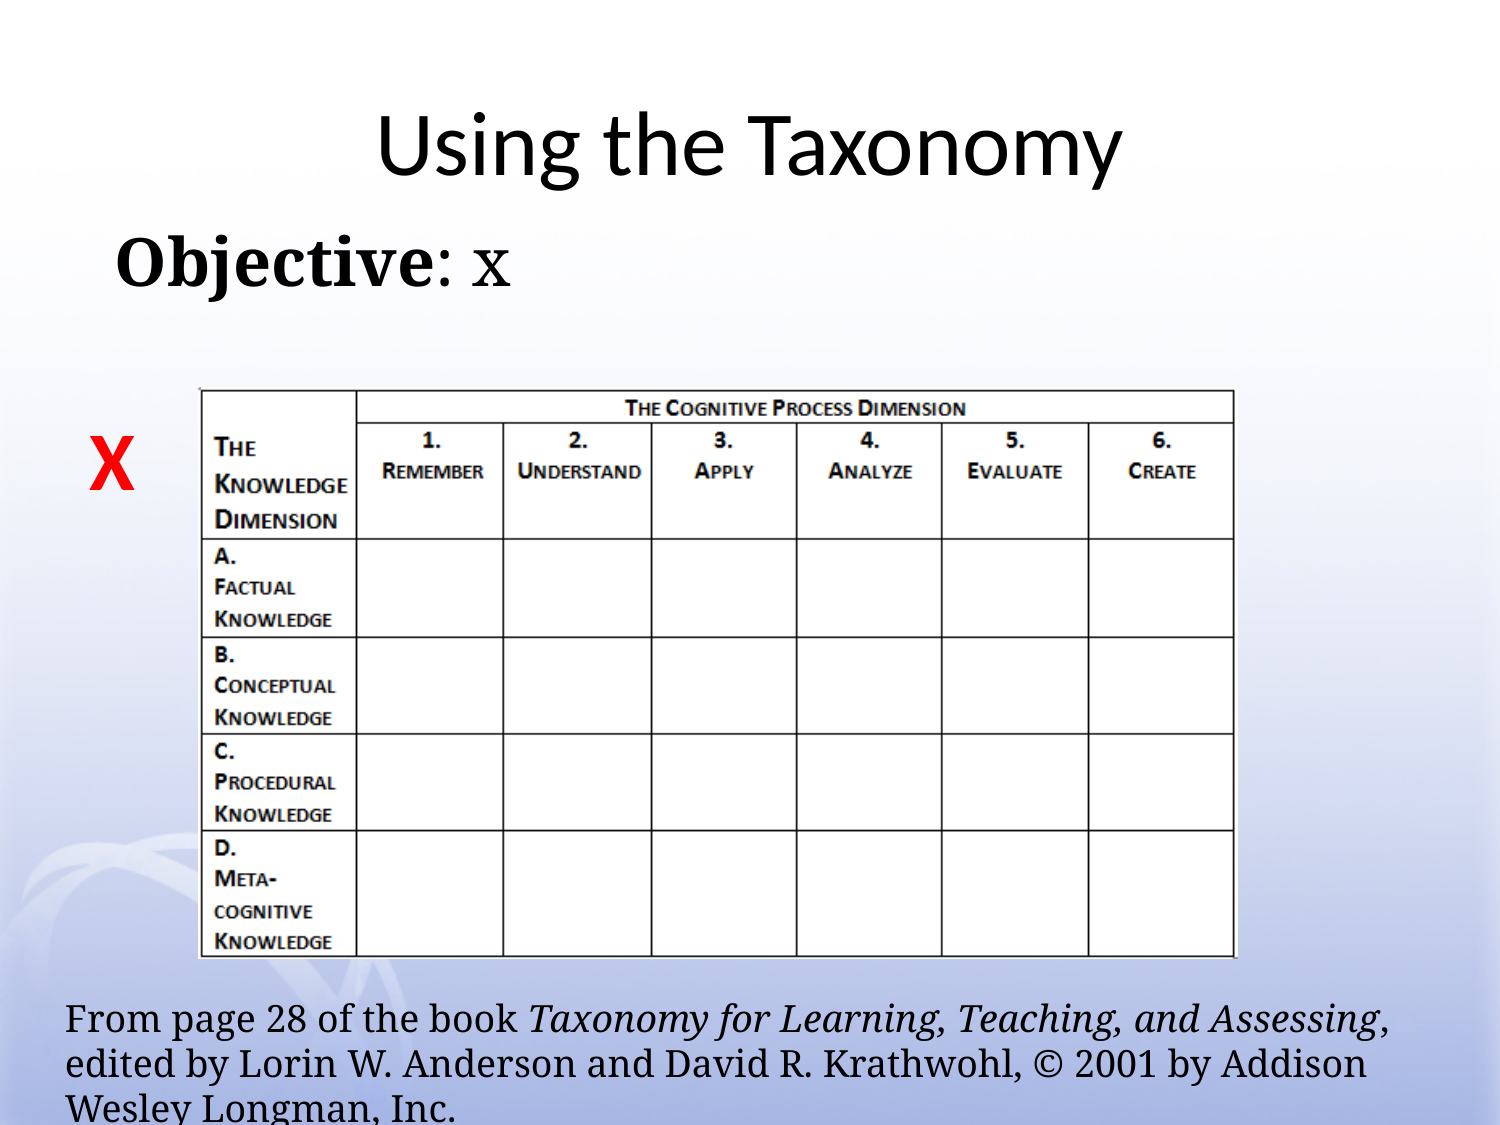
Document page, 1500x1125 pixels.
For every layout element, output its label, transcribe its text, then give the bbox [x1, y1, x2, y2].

text_box X [74, 399, 150, 515]
text_box Objective: x [99, 212, 1425, 308]
picture [0, 0, 1500, 1125]
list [198, 387, 1238, 960]
title Using the Taxonomy [75, 45, 1425, 233]
text_box From page 28 of the book Taxonomy for Learning, Teaching, and Assessing, edited by Lorin W. Anderson and David R. Krathwohl, © 2001 by Addison Wesley Longman, Inc. [50, 987, 1450, 1125]
